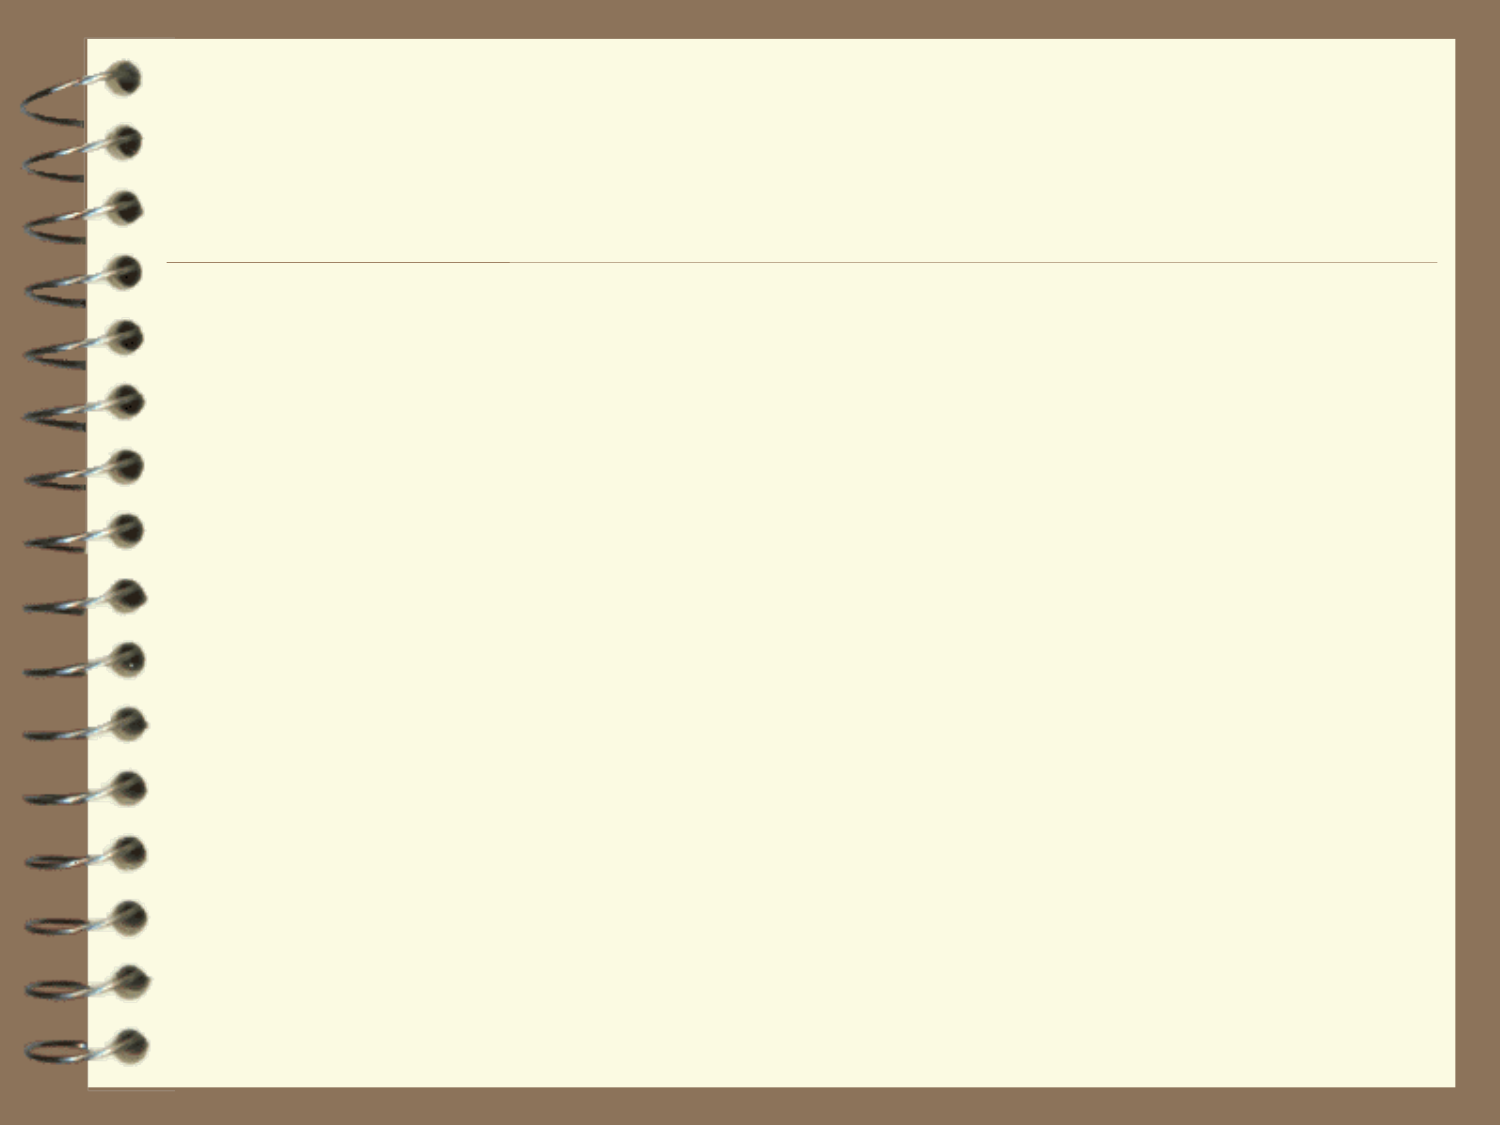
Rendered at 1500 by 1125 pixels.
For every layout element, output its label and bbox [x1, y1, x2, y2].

picture [0, 0, 175, 1125]
